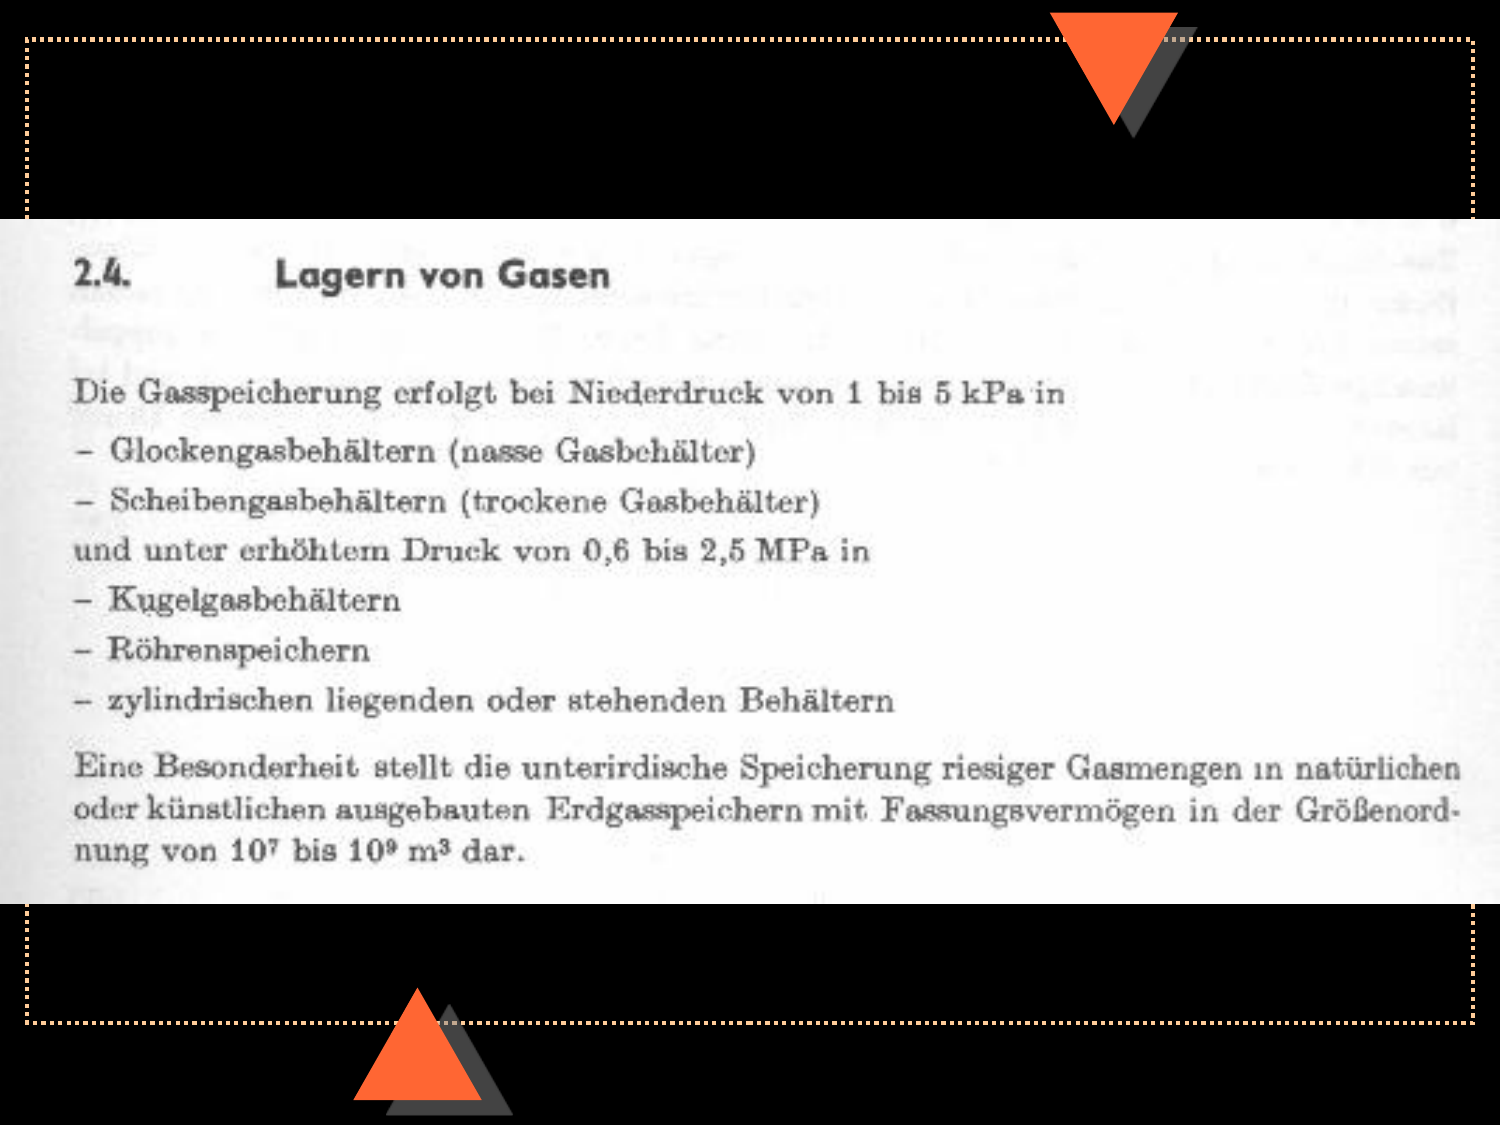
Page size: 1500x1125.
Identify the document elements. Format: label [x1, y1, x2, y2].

picture [0, 219, 1500, 904]
